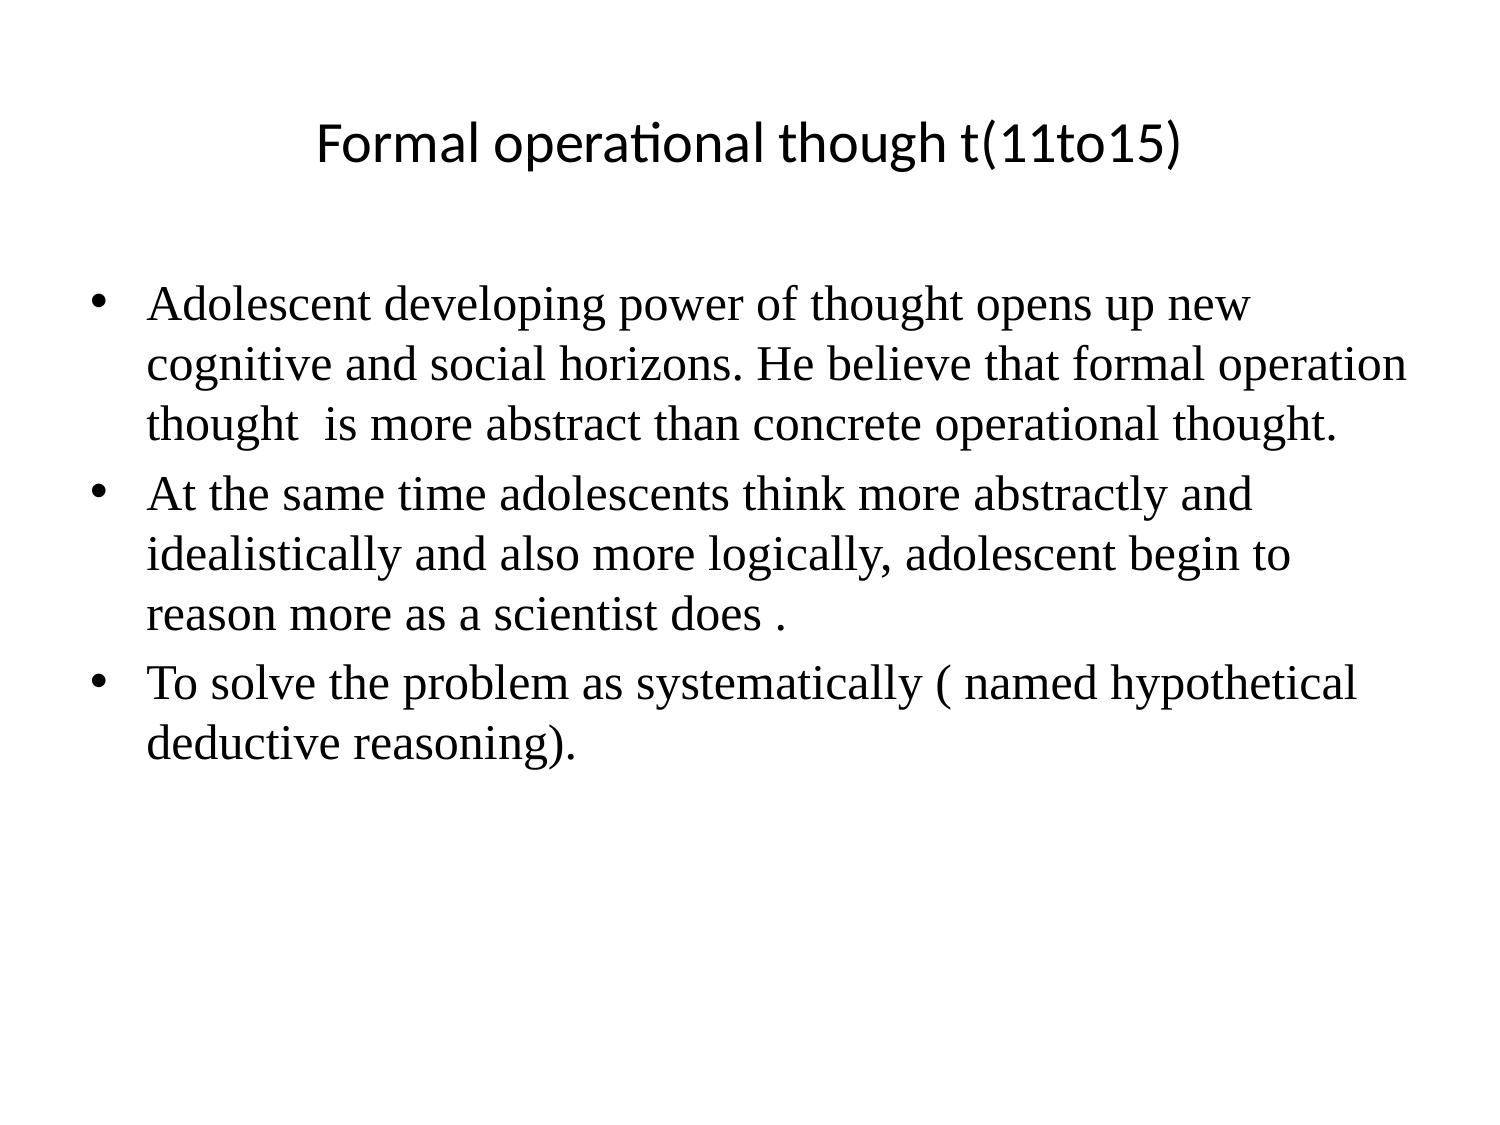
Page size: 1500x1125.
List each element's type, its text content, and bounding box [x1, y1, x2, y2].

title Formal operational though t(11to15) [75, 45, 1425, 233]
list Adolescent developing power of thought opens up new cognitive and social horizons. He believe that formal operation thought is more abstract than concrete operational thought. At the same time adolescents think more abstractly and idealistically and also more logically, adolescent begin to reason more as a scientist does . To solve the problem as systematically ( named hypothetical deductive reasoning). [75, 262, 1425, 1005]
